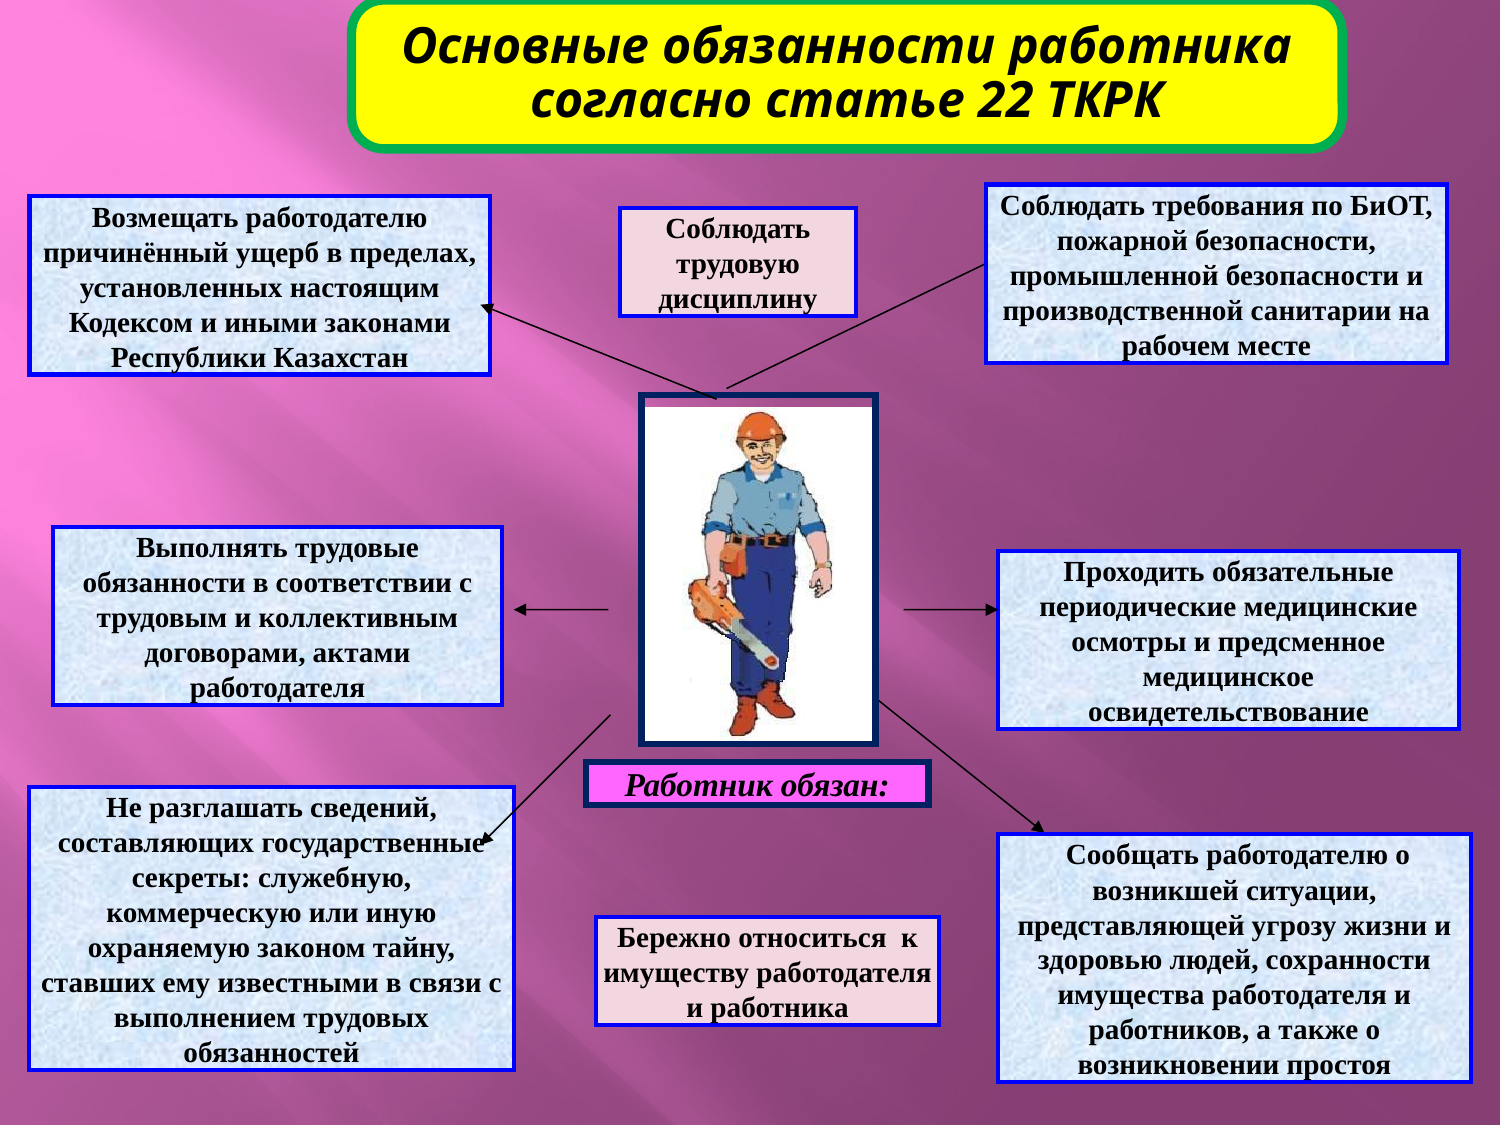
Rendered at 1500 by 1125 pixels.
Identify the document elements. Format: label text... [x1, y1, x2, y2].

text_box [915, 603, 999, 616]
text_box Выполнять трудовые обязанности в соответствии с трудовым и коллективным договорами, актами работодателя [53, 527, 502, 706]
text_box [915, 729, 1045, 834]
text_box [480, 714, 611, 845]
text_box Сообщать работодателю о возникшей ситуации, представляющей угрозу жизни и здоровью людей, сохранности имущества работодателя и работников, а также о возникновении простоя [998, 834, 1471, 1083]
picture [644, 398, 873, 742]
text_box Возмещать работодателю причинённый ущерб в пределах, установленных настоящим Кодексом и иными законами Республики Казахстан [29, 196, 491, 375]
text_box Работник обязан: [585, 761, 929, 806]
text_box [480, 303, 714, 398]
text_box Соблюдать трудовую дисциплину [620, 207, 857, 317]
text_box Соблюдать требования по БиОТ, пожарной безопасности, промышленной безопасности и производственной санитарии на рабочем месте [986, 184, 1447, 363]
text_box Проходить обязательные периодические медицинские осмотры и предсменное медицинское освидетельствование [998, 550, 1459, 730]
text_box Не разглашать сведений, составляющих государственные секреты: служебную, коммерческую или иную охраняемую законом тайну, ставших ему известными в связи с выполнением трудовых обязанностей [29, 786, 514, 1071]
text_box Основные обязанности работника согласно статье 22 ТКРК [351, 0, 1343, 149]
text_box Бережно относиться к имуществу работодателя и работника [596, 916, 939, 1026]
text_box [513, 603, 609, 616]
